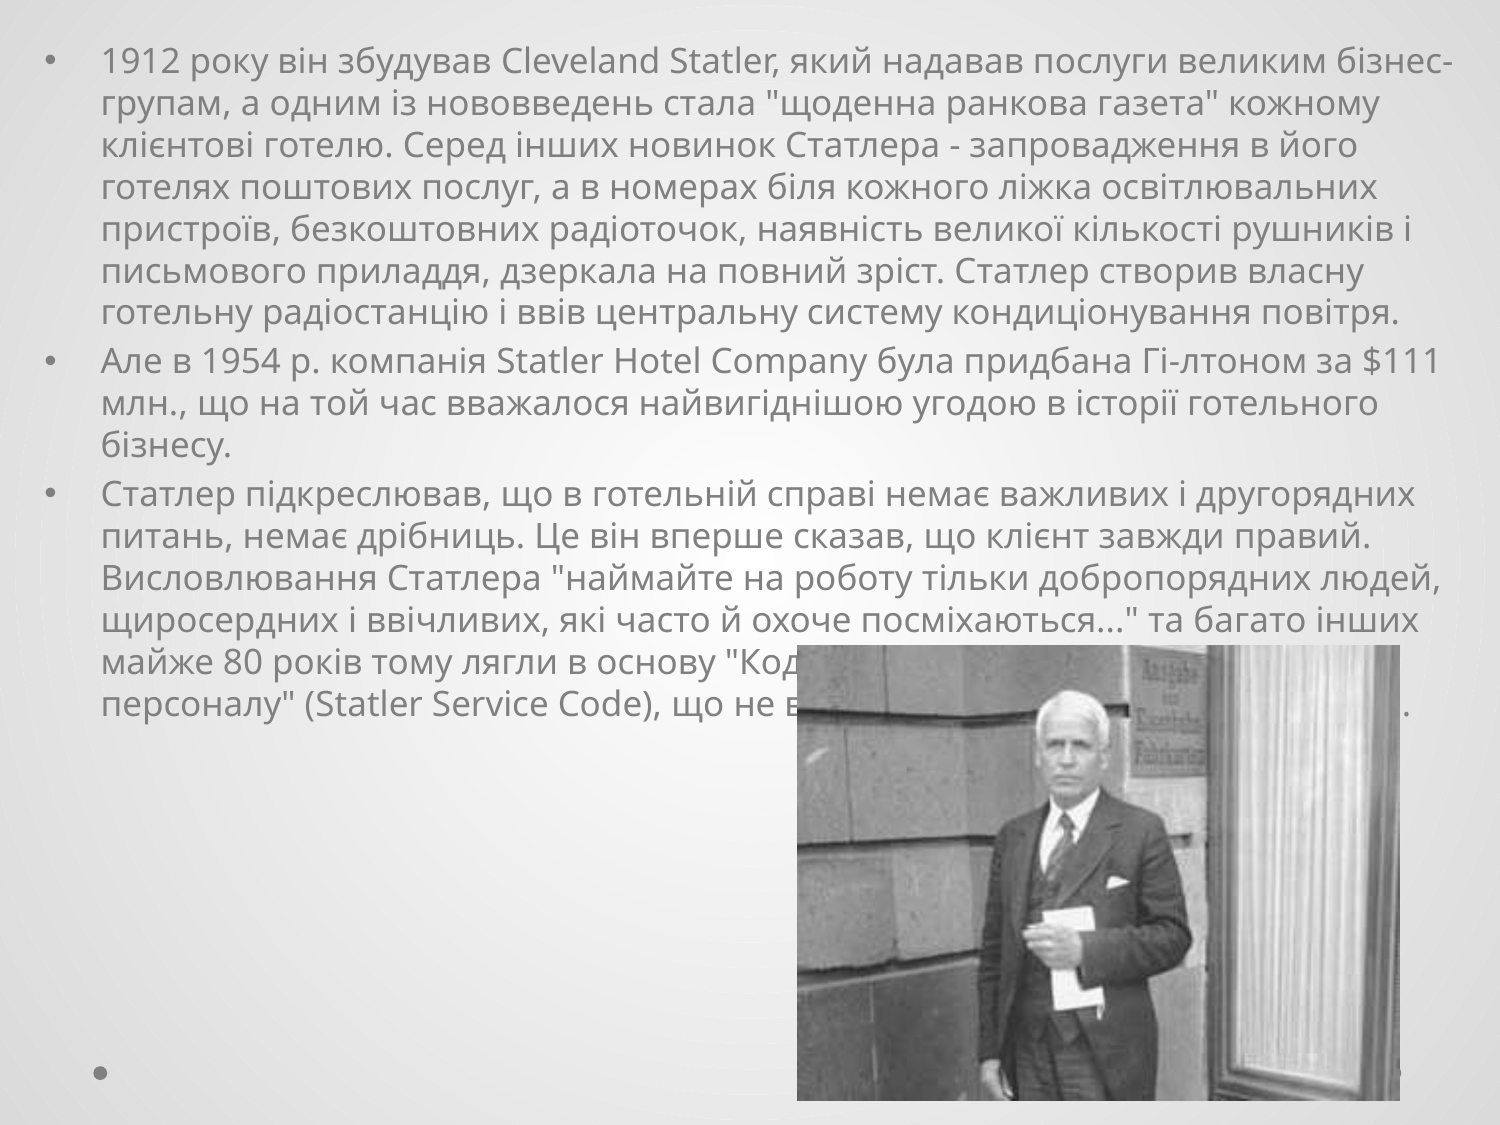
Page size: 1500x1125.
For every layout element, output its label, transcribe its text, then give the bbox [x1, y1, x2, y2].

picture [796, 644, 1400, 1101]
list 1912 року він збудував Cleveland Statler, який надавав послуги великим бізнес-групам, а одним із нововведень стала "щоденна ранкова газета" кожному клієнтові готелю. Серед інших новинок Статлера - запровадження в його готелях поштових послуг, а в номерах біля кожного ліжка освітлювальних пристроїв, безкоштовних радіоточок, наявність великої кількості рушників і письмового приладдя, дзеркала на повний зріст. Статлер створив власну готельну радіостанцію і ввів центральну систему кондиціонування повітря. Але в 1954 р. компанія Statler Hotel Company була придбана Гі-лтоном за $111 млн., що на той час вважалося найвигіднішою угодою в історії готельного бізнесу. Статлер підкреслював, що в готельній справі немає важливих і другорядних питань, немає дрібниць. Це він вперше сказав, що клієнт завжди правий. Висловлювання Статлера "наймайте на роботу тільки добропорядних людей, щиросердних і ввічливих, які часто й охоче посміхаються..." та багато інших майже 80 років тому лягли в основу "Кодексу поведінки обслуговуючого персоналу" (Statler Service Code), що не втратив своєї актуальності й донині. [29, 30, 1471, 774]
